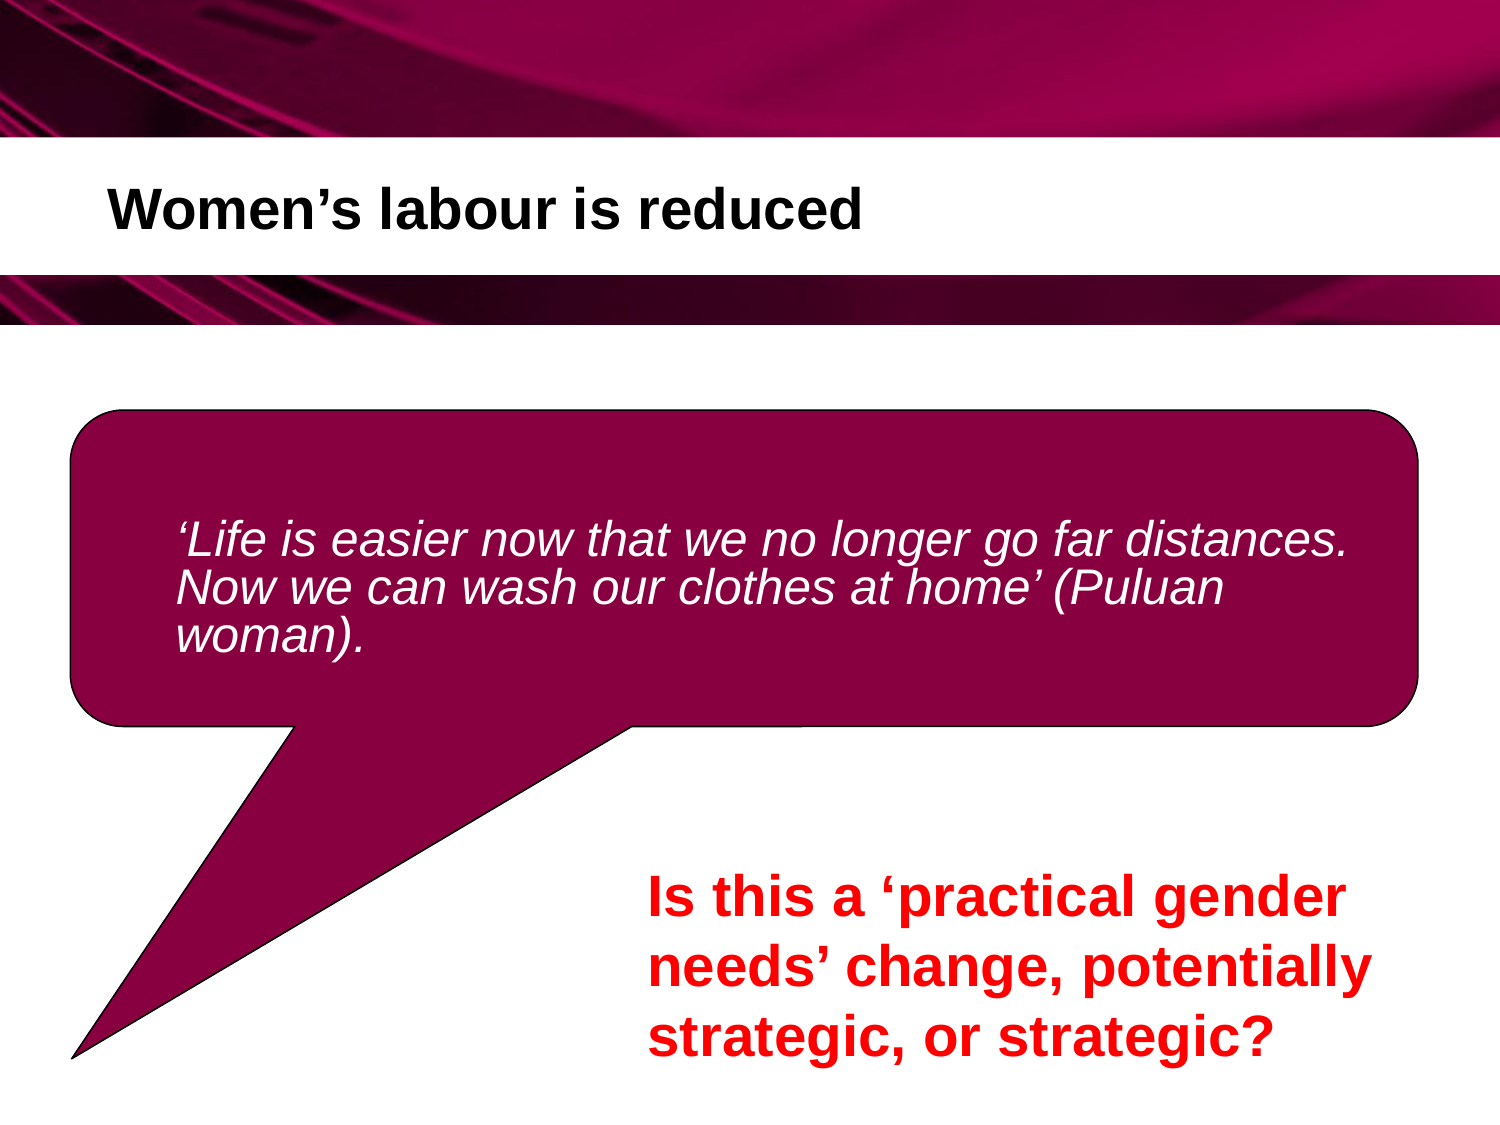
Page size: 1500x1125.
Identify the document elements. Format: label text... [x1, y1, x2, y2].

picture [0, 275, 1500, 325]
text_box Is this a ‘practical gender needs’ change, potentially strategic, or strategic? [632, 850, 1500, 1076]
title Women’s labour is reduced [91, 112, 1385, 301]
text_box ‘Life is easier now that we no longer go far distances. Now we can wash our clothes at home’ (Puluan woman). [70, 410, 1418, 1059]
picture [0, 0, 1500, 137]
